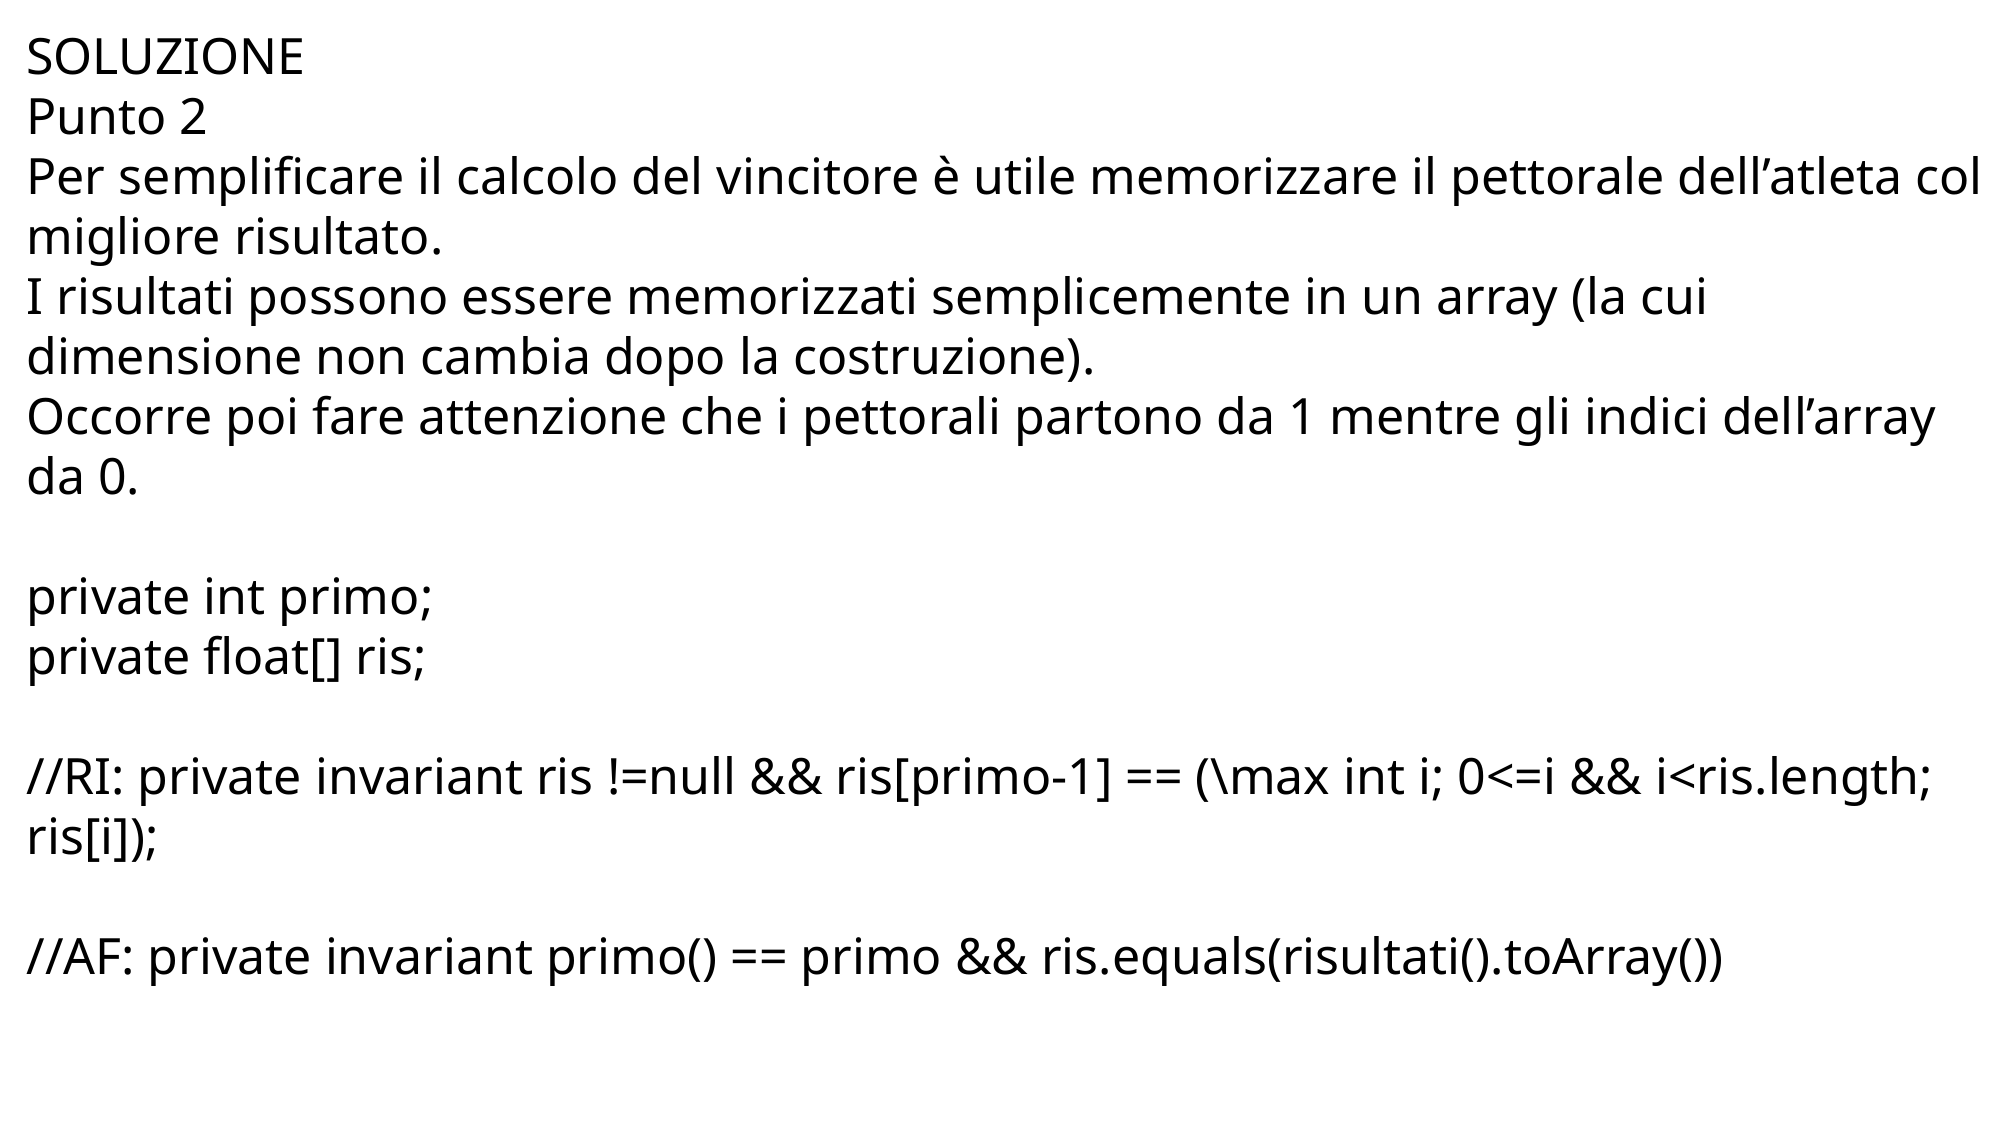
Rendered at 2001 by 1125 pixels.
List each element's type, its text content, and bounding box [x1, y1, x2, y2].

text_box SOLUZIONE Punto 2 Per semplificare il calcolo del vincitore è utile memorizzare il pettorale dell’atleta col migliore risultato. I risultati possono essere memorizzati semplicemente in un array (la cui dimensione non cambia dopo la costruzione). Occorre poi fare attenzione che i pettorali partono da 1 mentre gli indici dell’array da 0. private int primo; private float[] ris; //RI: private invariant ris !=null && ris[primo-1] == (\max int i; 0<=i && i<ris.length; ris[i]); //AF: private invariant primo() == primo && ris.equals(risultati().toArray()) [11, 17, 2000, 993]
